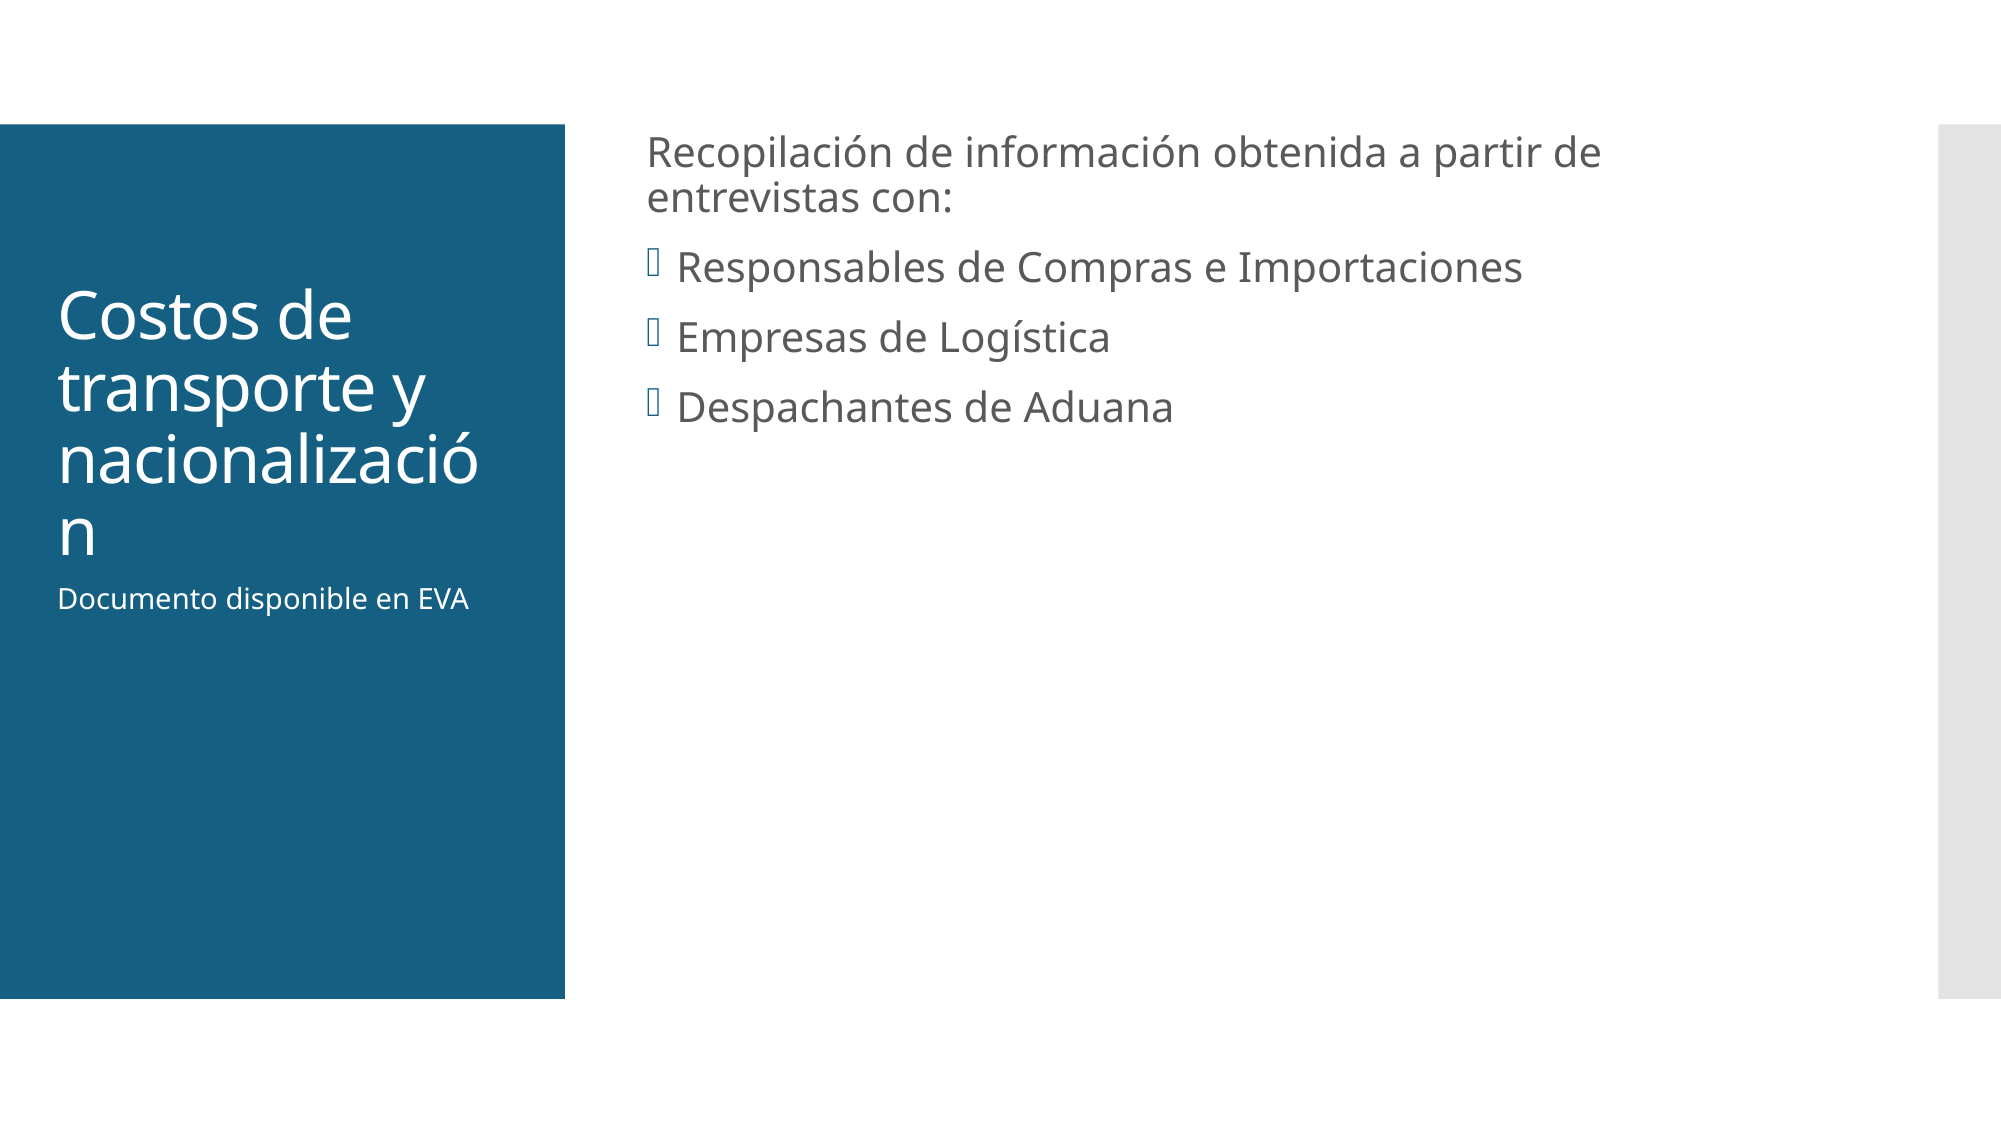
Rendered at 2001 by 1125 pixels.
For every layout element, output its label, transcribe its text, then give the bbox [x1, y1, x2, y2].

title Costos de transporte y nacionalización [41, 187, 507, 573]
list Documento disponible en EVA [41, 573, 507, 955]
list Recopilación de información obtenida a partir de entrevistas con: Responsables de Compras e Importaciones Empresas de Logística Despachantes de Aduana [631, 101, 1832, 463]
